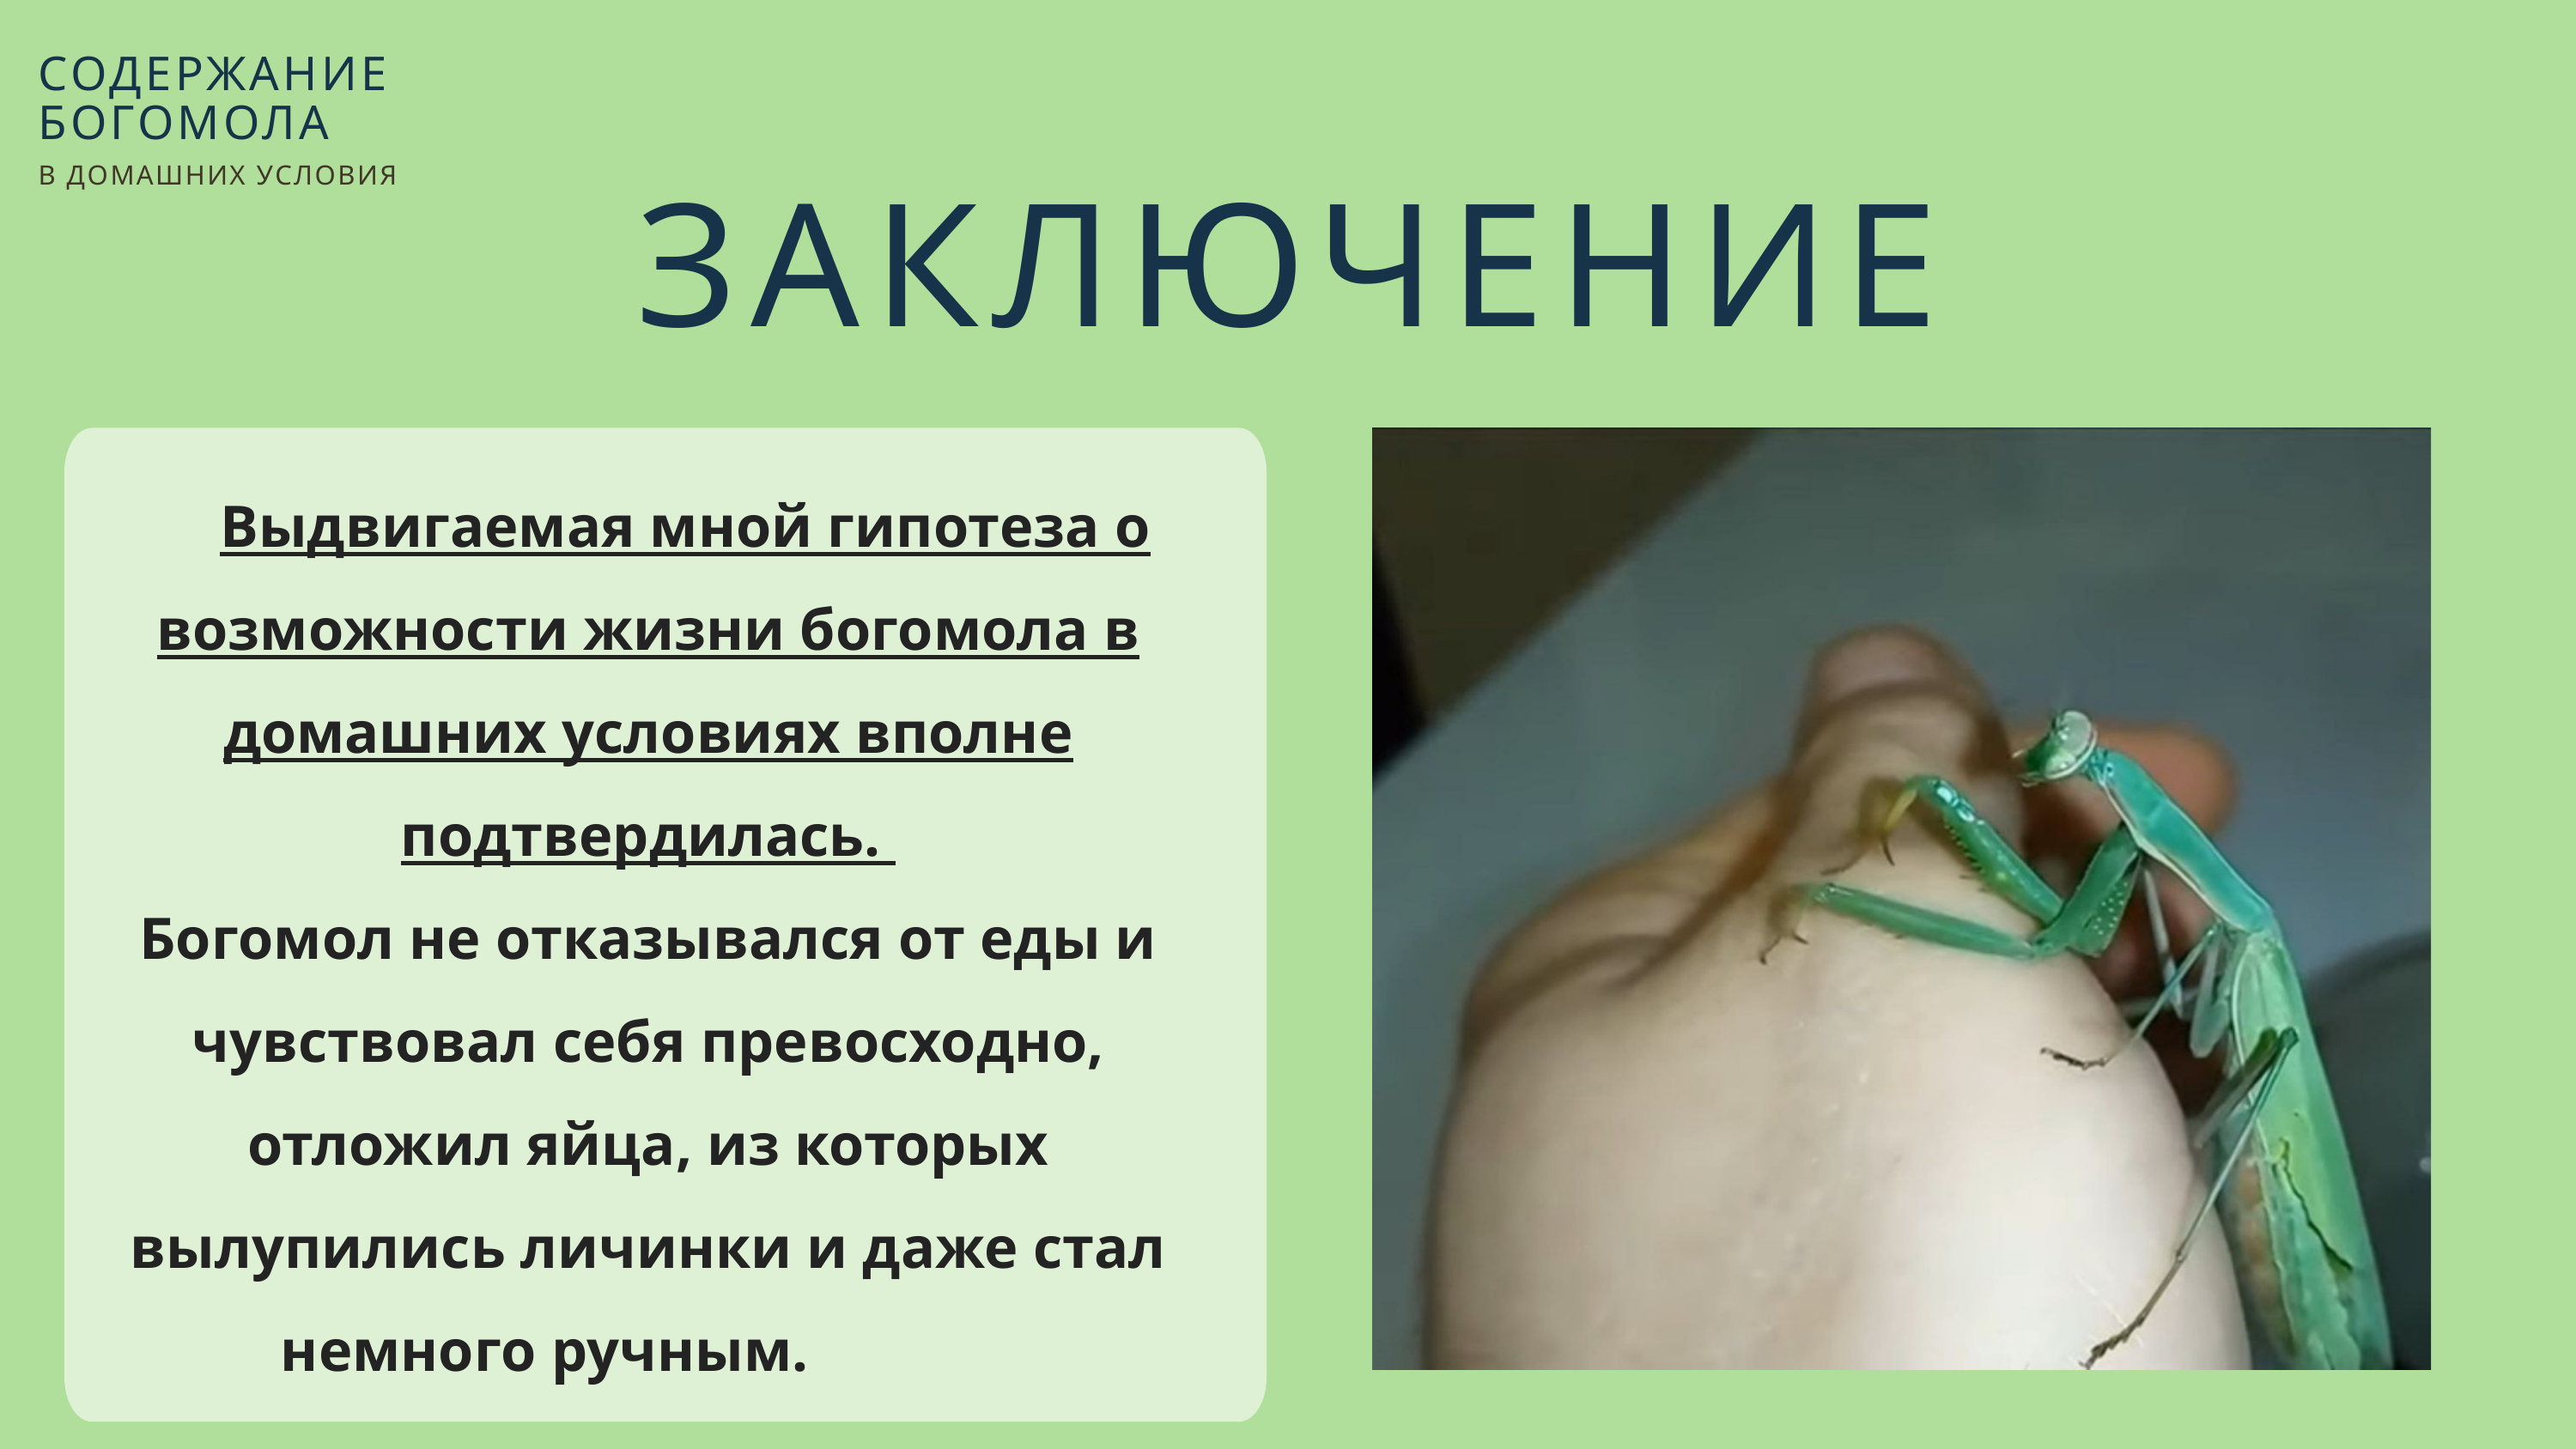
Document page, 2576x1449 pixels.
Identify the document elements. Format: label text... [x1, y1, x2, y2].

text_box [38, 56, 446, 193]
text_box [1372, 427, 2432, 1370]
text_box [64, 427, 1267, 1422]
text_box ЗАКЛЮЧЕНИЕ [328, 176, 2248, 361]
